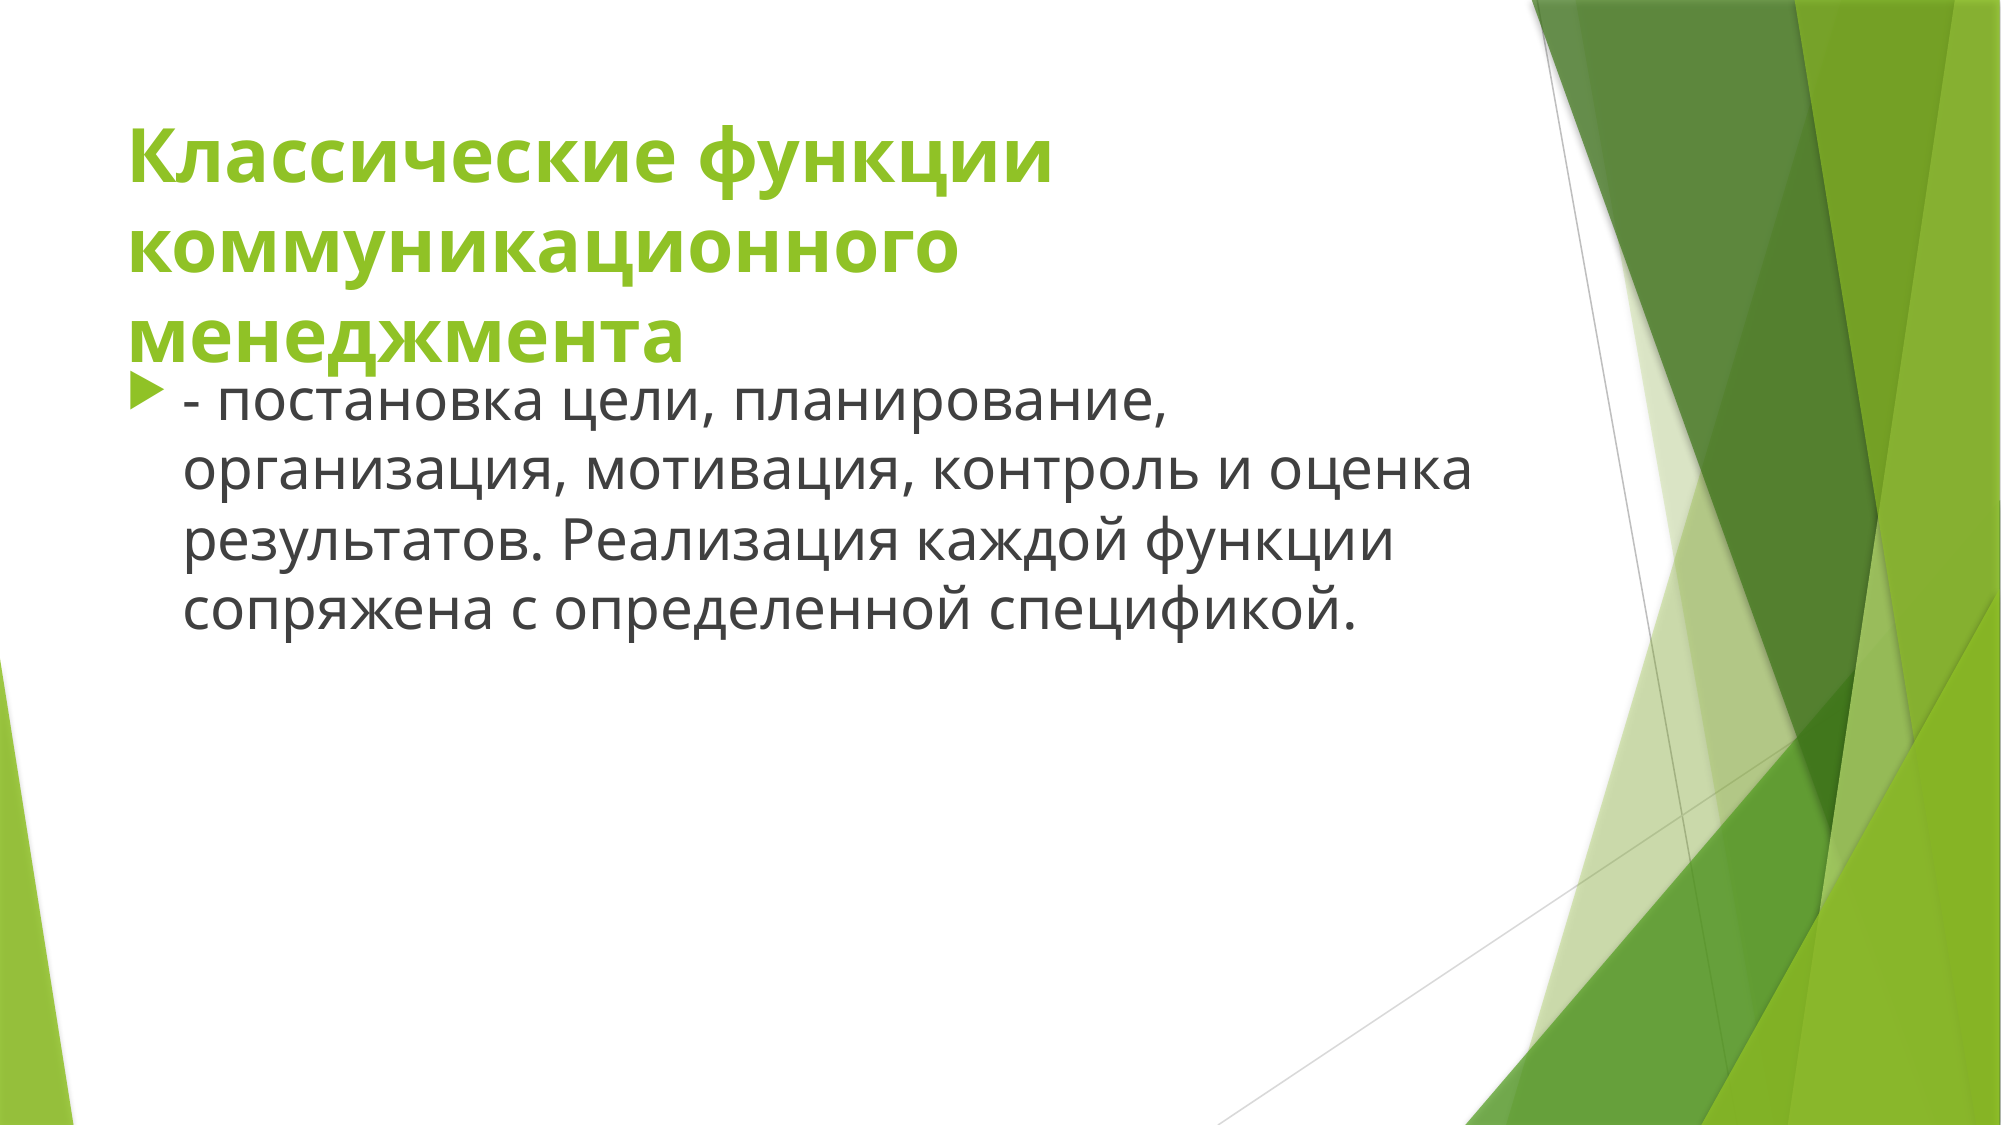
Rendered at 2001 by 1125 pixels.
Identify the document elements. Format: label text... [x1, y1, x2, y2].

title Классические функции коммуникационного менеджмента [111, 99, 1522, 317]
list - постановка цели, планирование, организация, мотивация, контроль и оценка результатов. Реализация каждой функции сопряжена с определенной спецификой. [111, 354, 1522, 992]
